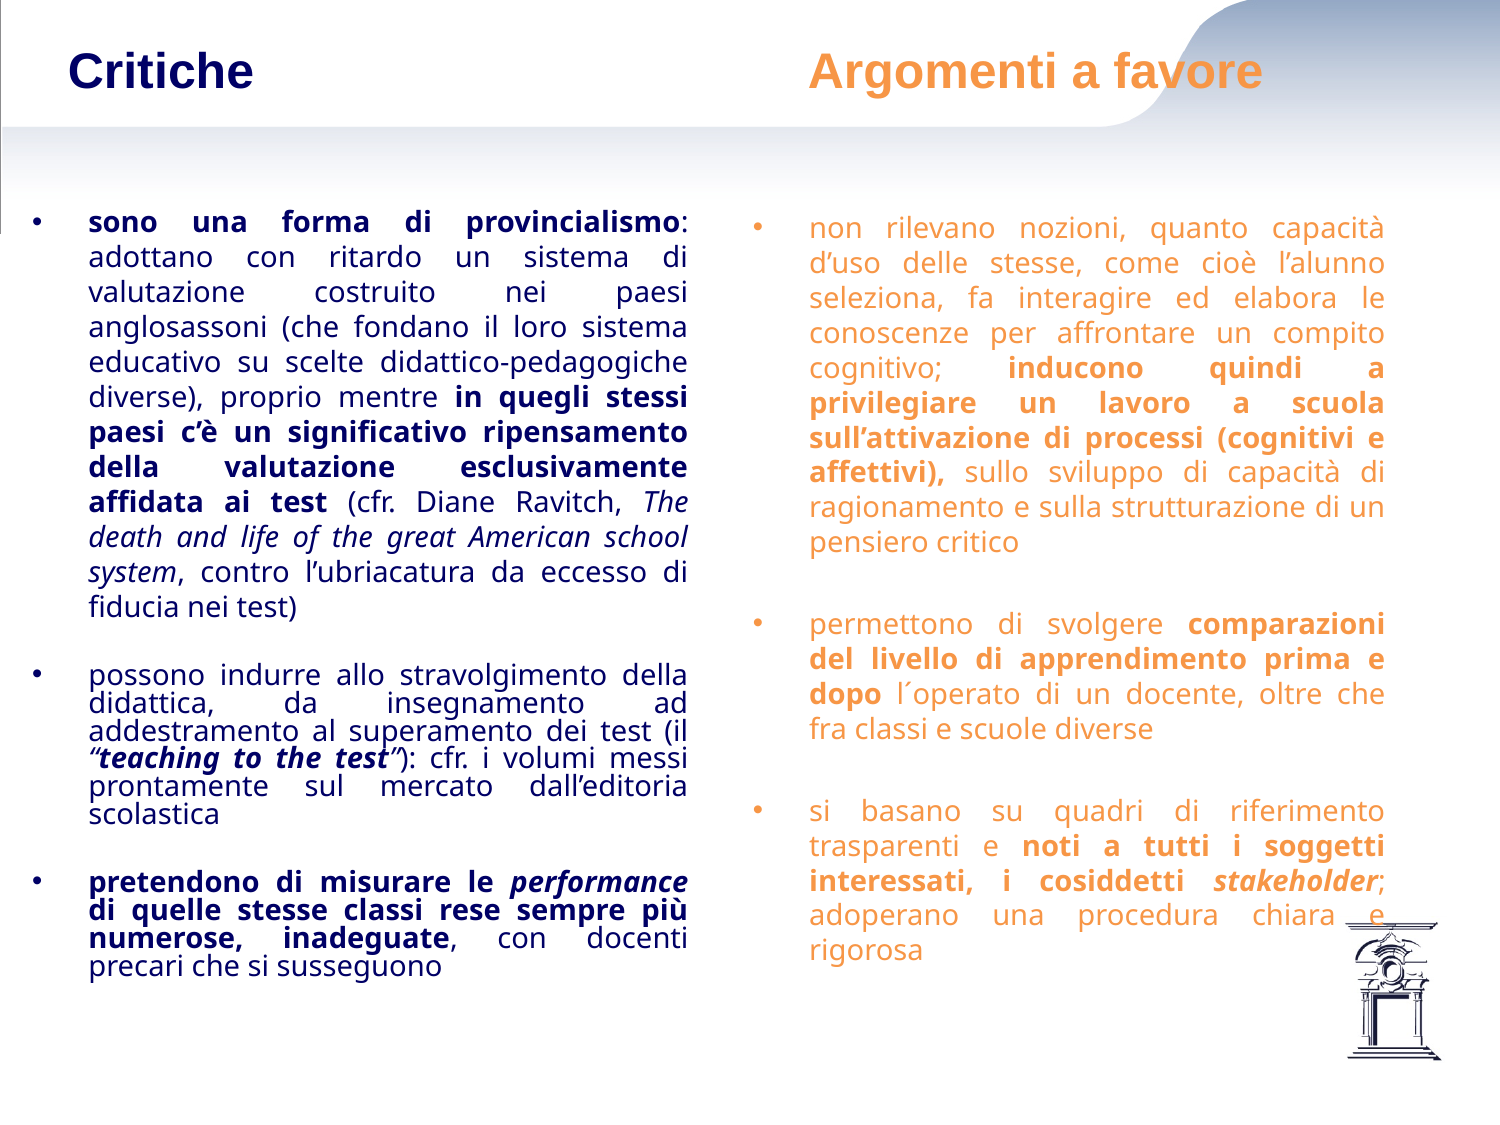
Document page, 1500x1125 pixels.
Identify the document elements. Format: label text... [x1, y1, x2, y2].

picture [0, 0, 1500, 234]
title Critiche Argomenti a favore [53, 31, 1365, 107]
picture [1340, 916, 1447, 1063]
list non rilevano nozioni, quanto capacità d’uso delle stesse, come cioè l’alunno seleziona, fa interagire ed elabora le conoscenze per affrontare un compito cognitivo; inducono quindi a privilegiare un lavoro a scuola sull’attivazione di processi (cognitivi e affettivi), sullo sviluppo di capacità di ragionamento e sulla strutturazione di un pensiero critico permettono di svolgere comparazioni del livello di apprendimento prima e dopo l´operato di un docente, oltre che fra classi e scuole diverse si basano su quadri di riferimento trasparenti e noti a tutti i soggetti interessati, i cosiddetti stakeholder; adoperano una procedura chiara e rigorosa [738, 201, 1401, 945]
list sono una forma di provincialismo: adottano con ritardo un sistema di valutazione costruito nei paesi anglosassoni (che fondano il loro sistema educativo su scelte didattico-pedagogiche diverse), proprio mentre in quegli stessi paesi c’è un significativo ripensamento della valutazione esclusivamente affidata ai test (cfr. Diane Ravitch, The death and life of the great American school system, contro l’ubriacatura da eccesso di fiducia nei test) possono indurre allo stravolgimento della didattica, da insegnamento ad addestramento al superamento dei test (il “teaching to the test”): cfr. i volumi messi prontamente sul mercato dall’editoria scolastica pretendono di misurare le performance di quelle stesse classi rese sempre più numerose, inadeguate, con docenti precari che si susseguono [17, 196, 704, 1057]
